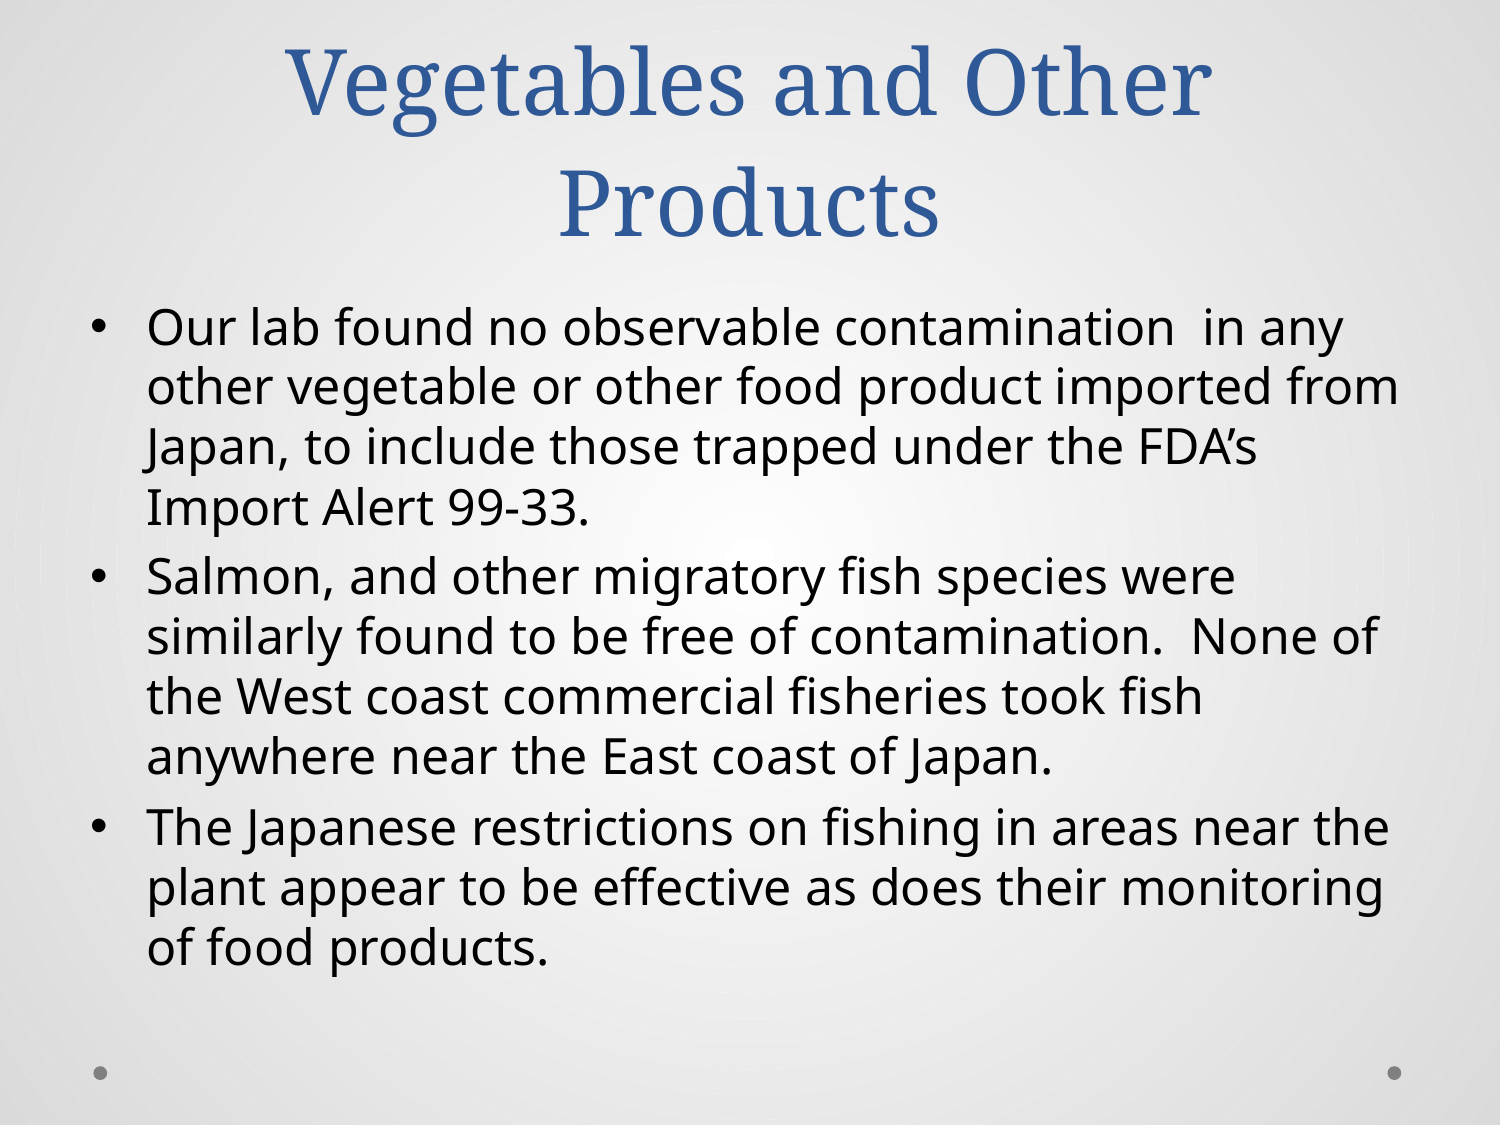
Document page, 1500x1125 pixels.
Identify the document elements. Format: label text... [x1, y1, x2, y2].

list Our lab found no observable contamination in any other vegetable or other food product imported from Japan, to include those trapped under the FDA’s Import Alert 99-33. Salmon, and other migratory fish species were similarly found to be free of contamination. None of the West coast commercial fisheries took fish anywhere near the East coast of Japan. The Japanese restrictions on fishing in areas near the plant appear to be effective as does their monitoring of food products. [75, 287, 1425, 1005]
title Vegetables and Other Products [75, 0, 1425, 263]
